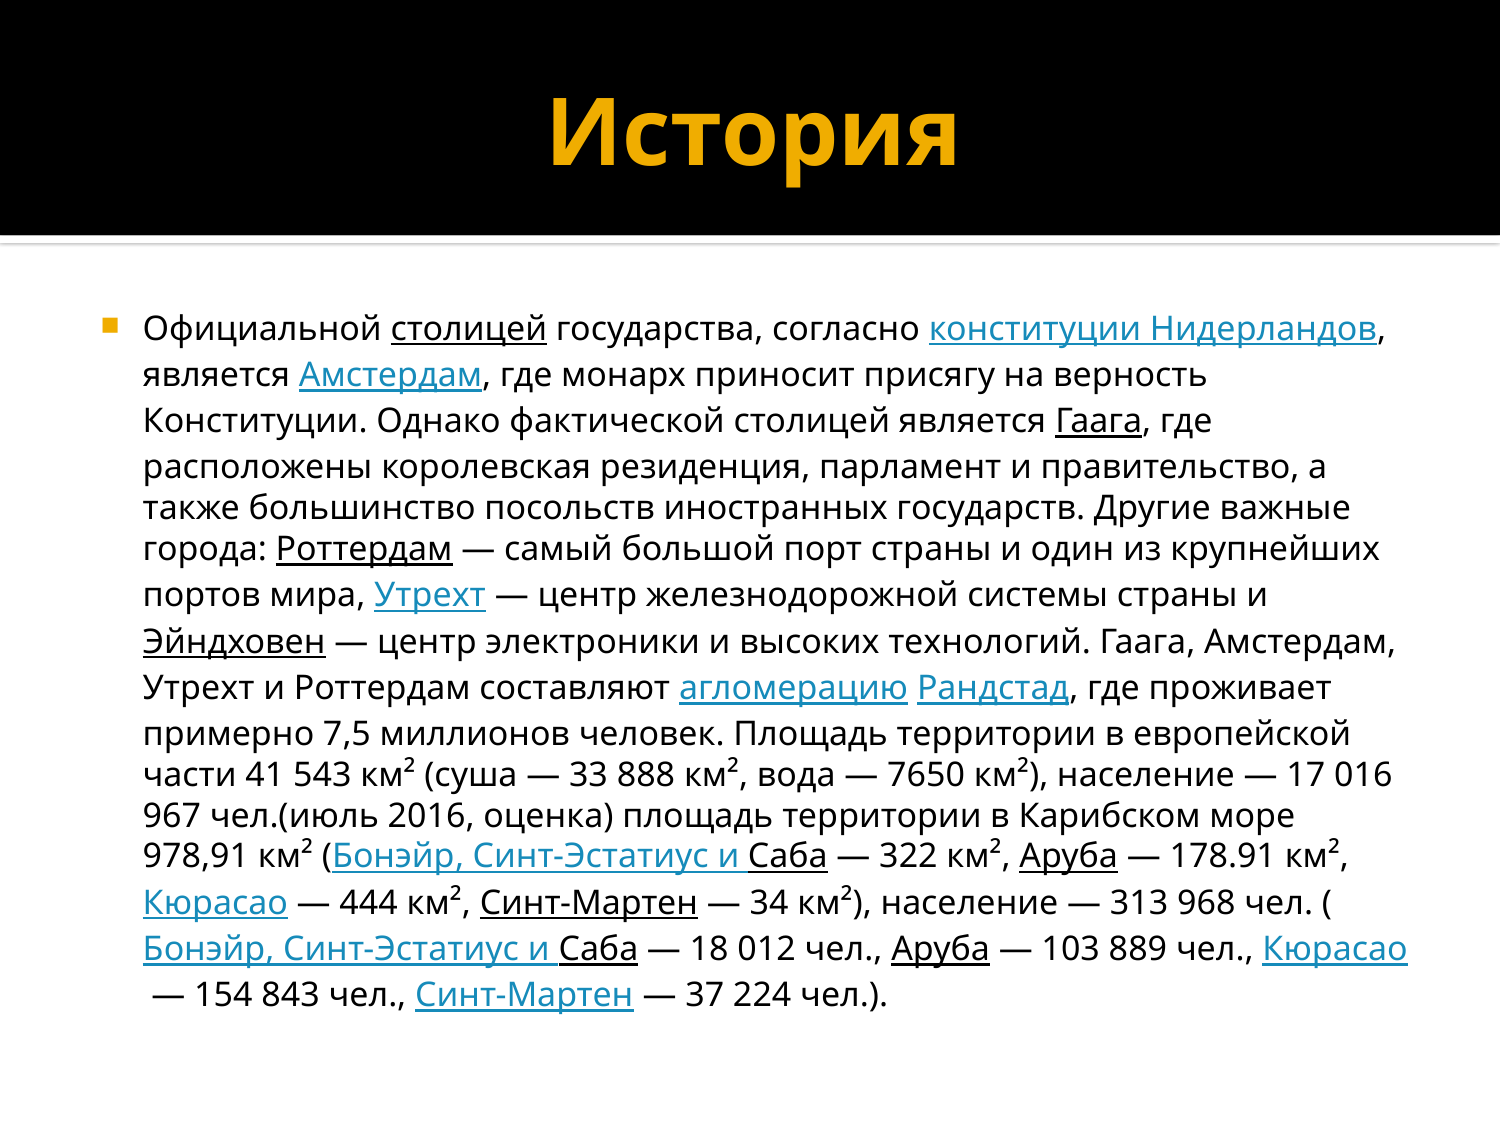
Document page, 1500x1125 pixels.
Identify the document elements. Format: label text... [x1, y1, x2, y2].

title История [75, 25, 1425, 231]
list Официальной столицей государства, согласно конституции Нидерландов, является Амстердам, где монарх приносит присягу на верность Конституции. Однако фактической столицей является Гаага, где расположены королевская резиденция, парламент и правительство, а также большинство посольств иностранных государств. Другие важные города: Роттердам — самый большой порт страны и один из крупнейших портов мира, Утрехт — центр железнодорожной системы страны и Эйндховен — центр электроники и высоких технологий. Гаага, Амстердам, Утрехт и Роттердам составляют агломерацию Рандстад, где проживает примерно 7,5 миллионов человек. Площадь территории в европейской части 41 543 км² (суша — 33 888 км², вода — 7650 км²), население — 17 016 967 чел.(июль 2016, оценка) площадь территории в Карибском море 978,91 км² (Бонэйр, Синт-Эстатиус и Саба — 322 км², Аруба — 178.91 км², Кюрасао — 444 км², Синт-Мартен — 34 км²), население — 313 968 чел. (Бонэйр, Синт-Эстатиус и Саба — 18 012 чел., Аруба — 103 889 чел., Кюрасао — 154 843 чел., Синт-Мартен — 37 224 чел.). [75, 291, 1425, 1050]
